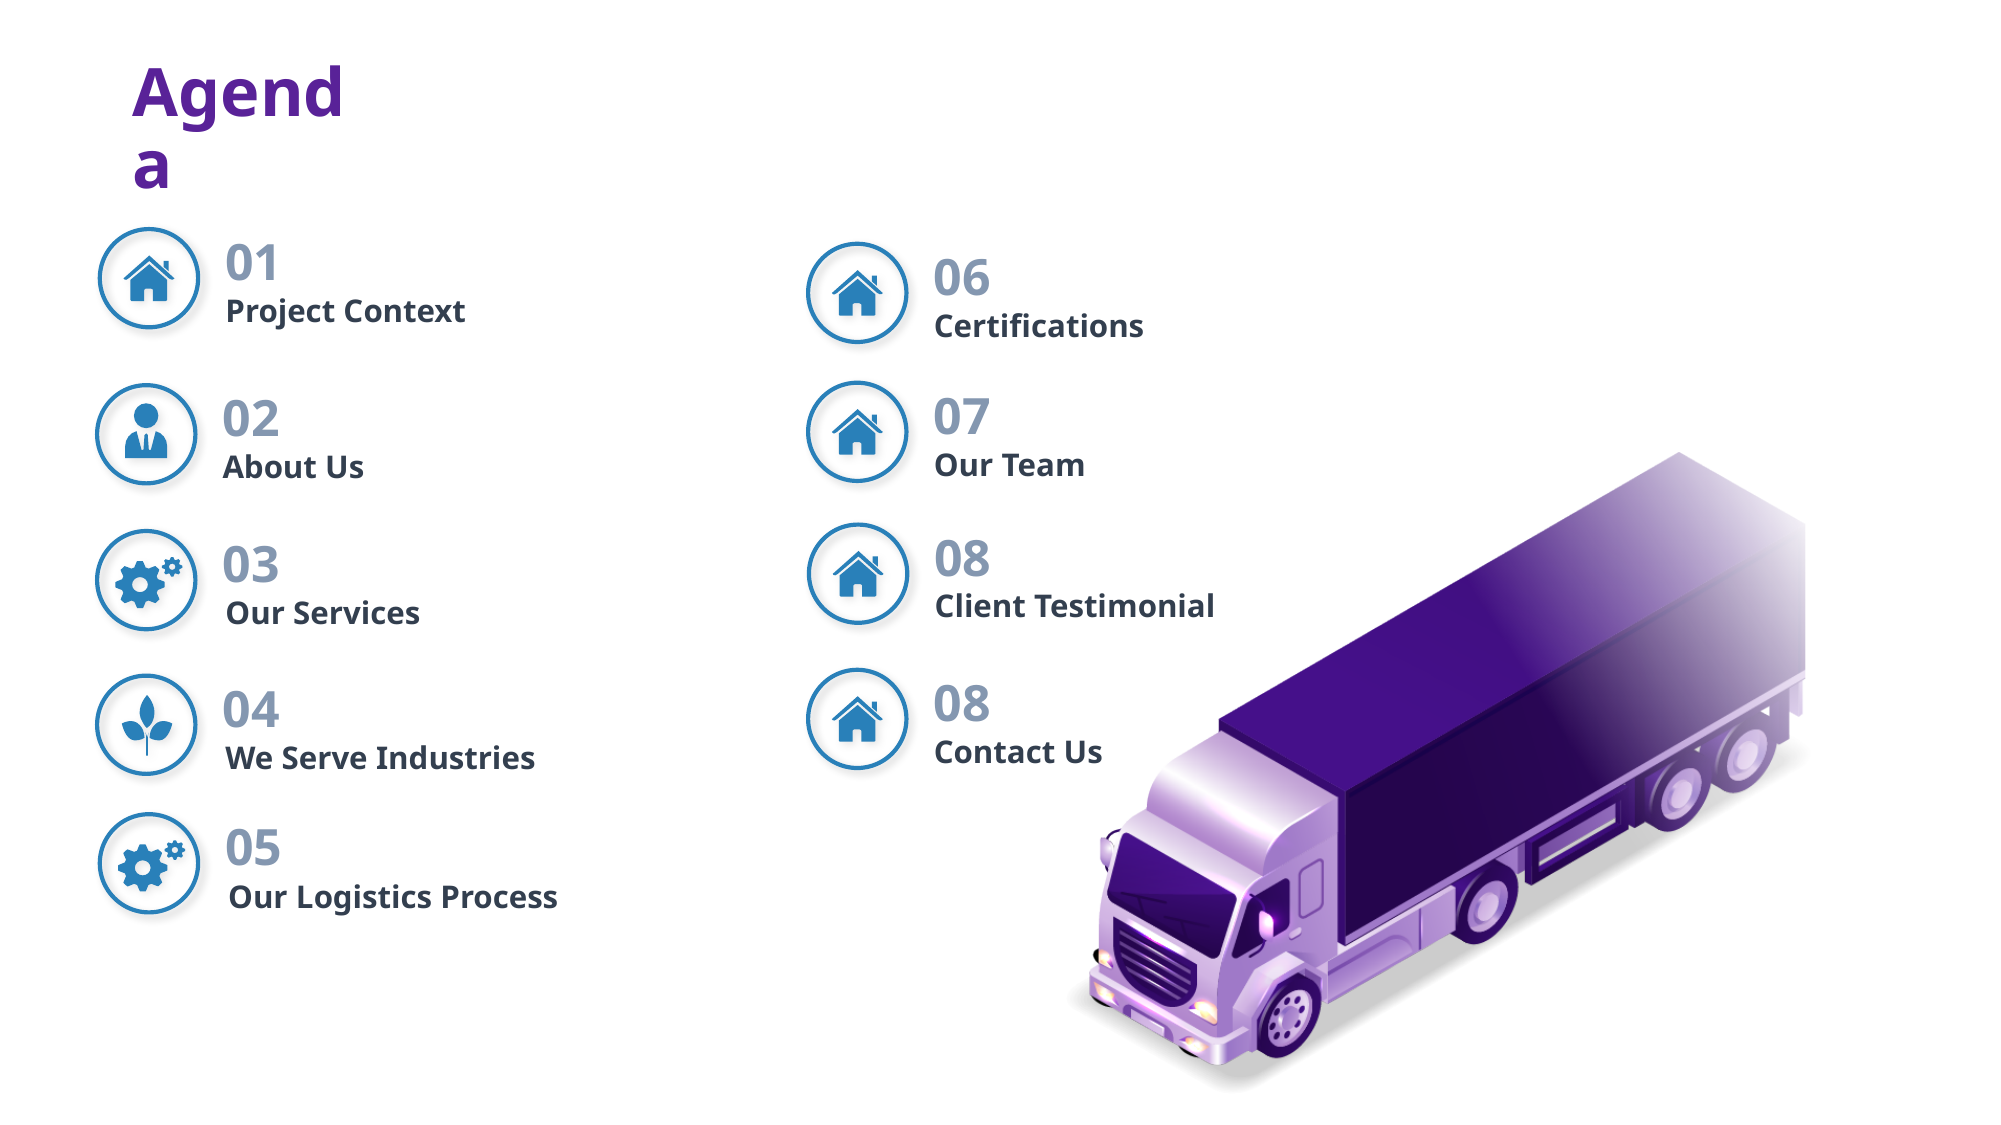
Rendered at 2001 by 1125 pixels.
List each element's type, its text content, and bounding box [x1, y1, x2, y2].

text_box 02 [207, 370, 307, 455]
text_box [125, 431, 168, 459]
text_box About Us [207, 434, 669, 493]
text_box Our Team [918, 431, 1380, 490]
text_box [99, 229, 199, 328]
text_box Project Context [210, 278, 672, 336]
text_box [121, 721, 173, 756]
text_box [808, 382, 907, 481]
text_box [161, 557, 183, 577]
text_box [123, 255, 175, 302]
text_box [139, 695, 155, 729]
text_box [97, 531, 196, 630]
text_box 08 [918, 655, 1018, 739]
title Agenda [125, 33, 369, 229]
text_box [831, 409, 883, 455]
text_box [808, 524, 908, 623]
text_box 05 [210, 799, 309, 884]
text_box 03 [207, 516, 307, 600]
text_box [97, 385, 196, 484]
text_box 04 [207, 660, 307, 745]
text_box Contact Us [918, 718, 1063, 777]
text_box Our Services [210, 580, 672, 639]
text_box [831, 270, 883, 316]
text_box We Serve Industries [210, 725, 672, 784]
text_box Client Testimonial [919, 573, 1063, 632]
text_box [831, 696, 883, 742]
text_box Certifications [918, 292, 1380, 351]
text_box [164, 840, 186, 860]
text_box [99, 814, 199, 913]
text_box [118, 844, 168, 892]
text_box 01 [210, 214, 309, 299]
picture [1063, 452, 1815, 1096]
text_box [133, 403, 159, 429]
text_box [832, 550, 884, 597]
text_box [115, 561, 165, 609]
text_box 07 [918, 367, 1018, 452]
text_box [808, 669, 907, 769]
text_box [808, 243, 907, 342]
text_box Our Logistics Process [213, 864, 675, 922]
text_box [97, 675, 196, 774]
text_box 08 [919, 509, 1019, 594]
text_box 06 [918, 229, 1018, 313]
